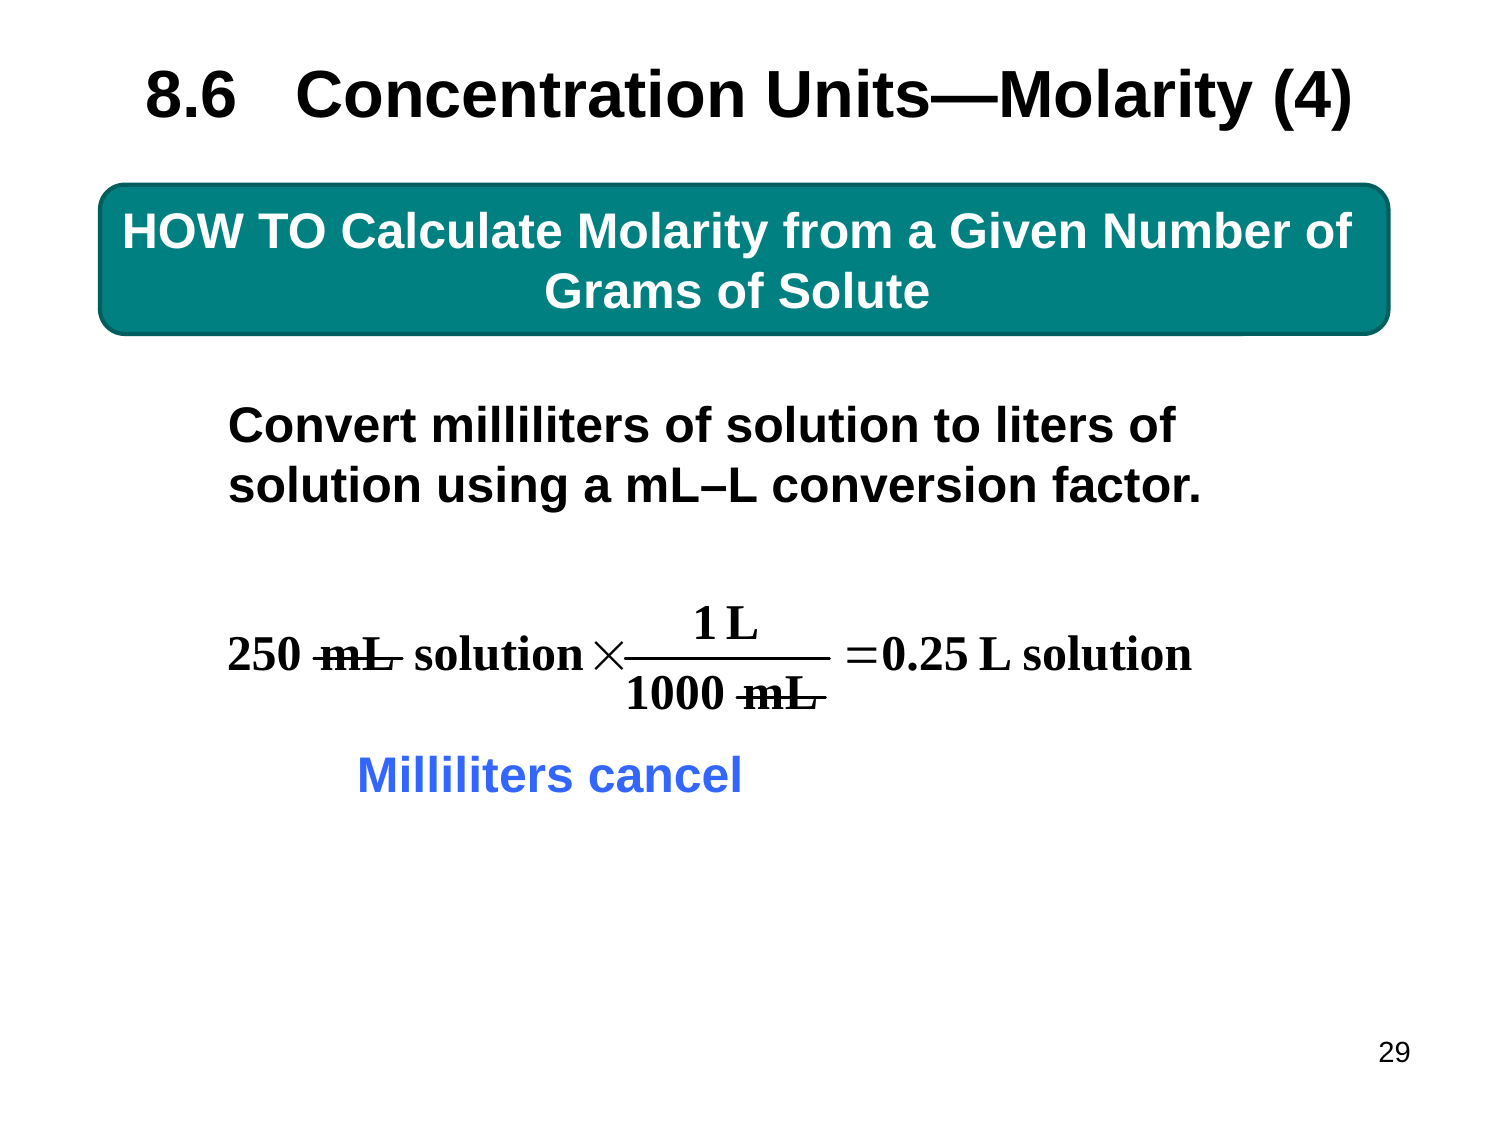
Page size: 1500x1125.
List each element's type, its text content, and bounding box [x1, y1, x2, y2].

list HOW TO Calculate Molarity from a Given Number of Grams of Solute [103, 191, 1372, 327]
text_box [223, 595, 1197, 728]
list Milliliters cancel [341, 737, 786, 806]
list Convert milliliters of solution to liters of solution using a mL–L conversion factor. [212, 384, 1235, 505]
title 8.6 Concentration Units—Molarity (4) [75, 38, 1425, 145]
